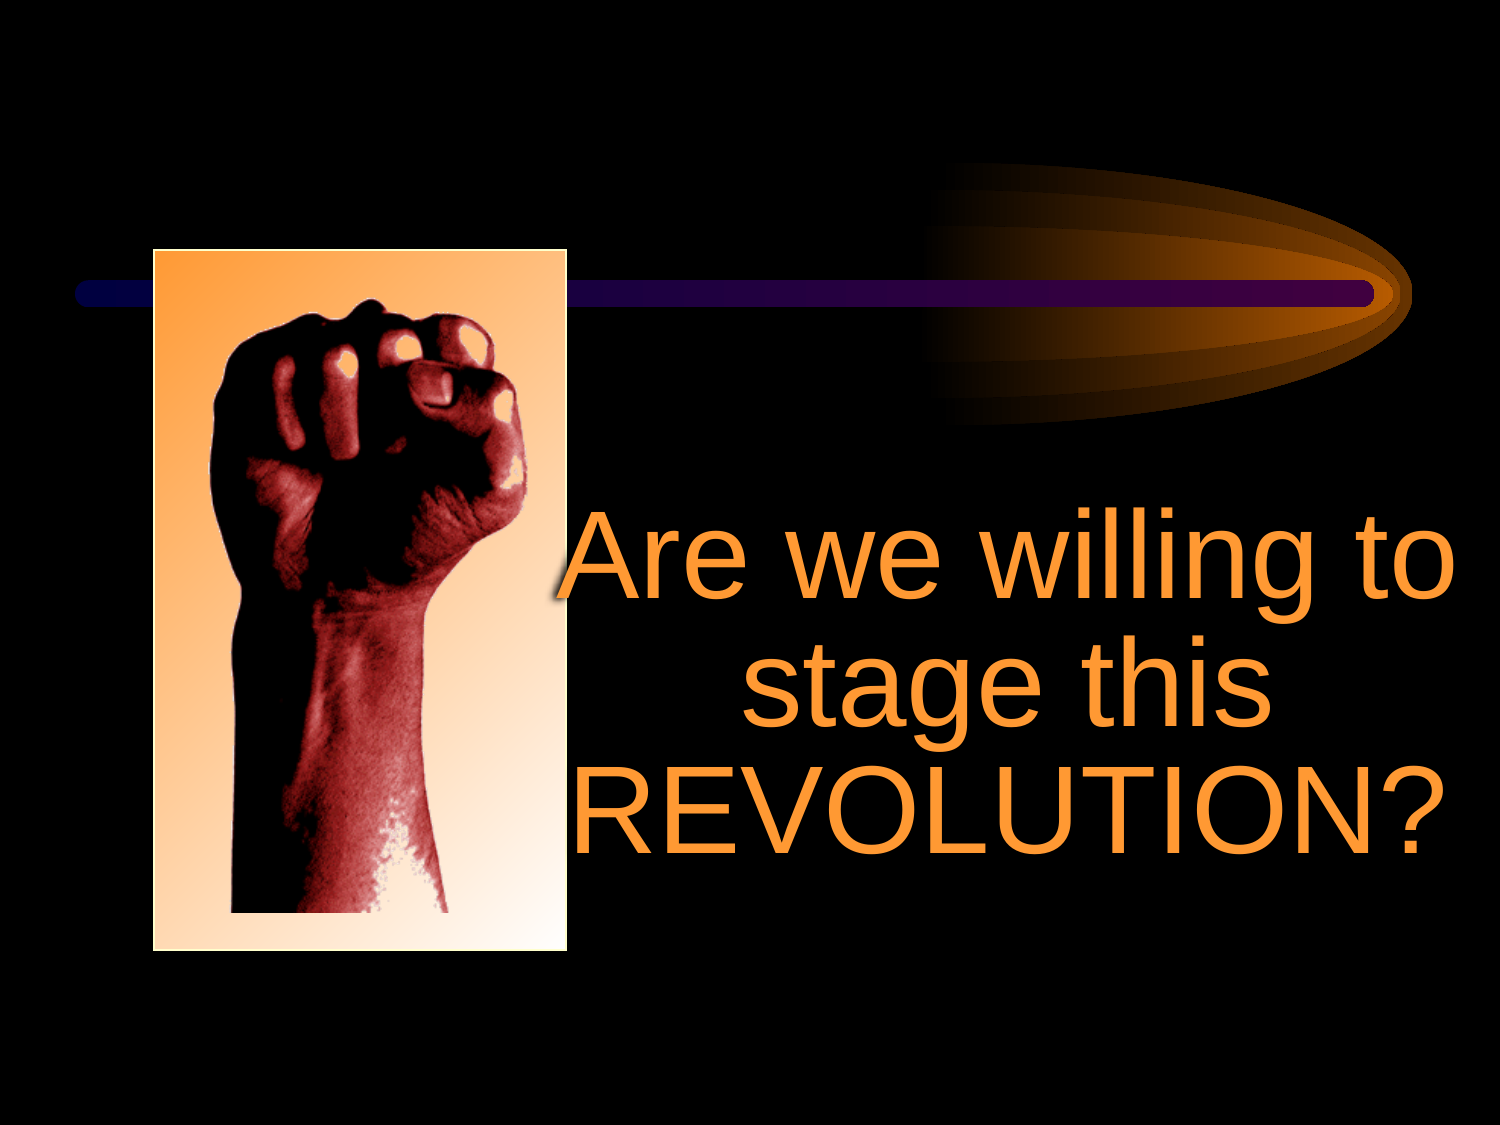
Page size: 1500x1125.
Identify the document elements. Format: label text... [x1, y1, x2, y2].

text_box Are we willing to stage this REVOLUTION? [572, 496, 1500, 880]
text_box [153, 249, 567, 951]
